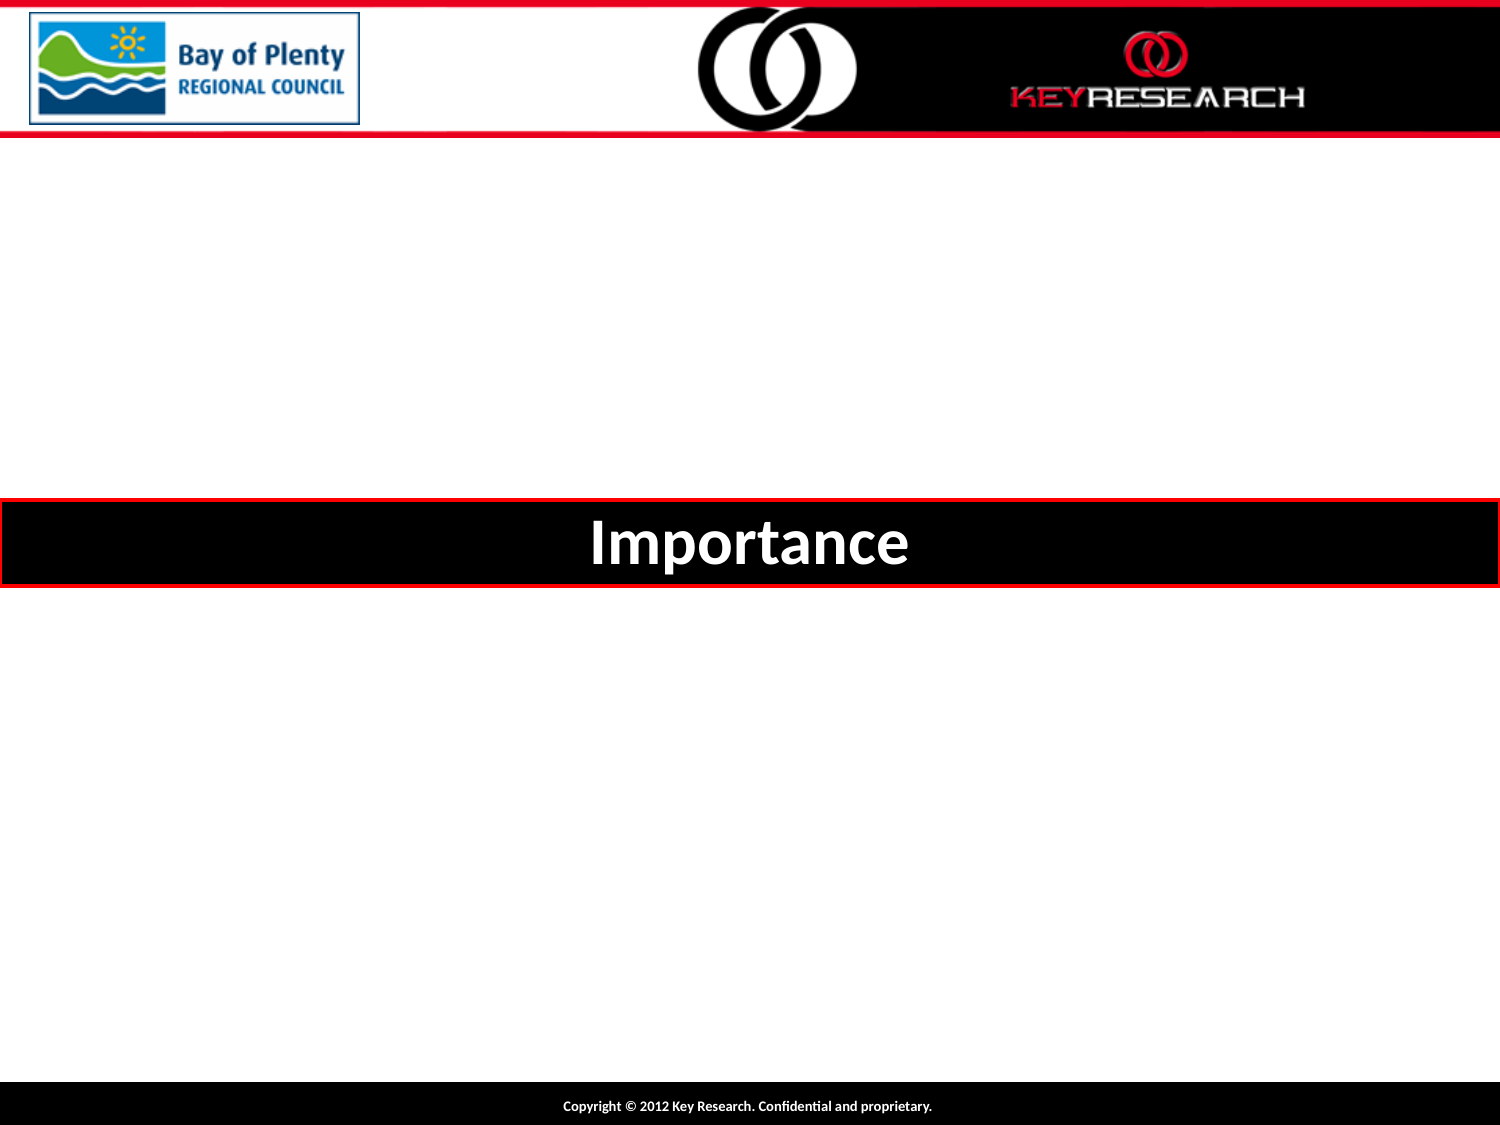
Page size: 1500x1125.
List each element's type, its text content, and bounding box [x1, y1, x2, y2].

text_box Importance [0, 500, 1500, 586]
picture [0, 0, 1500, 138]
